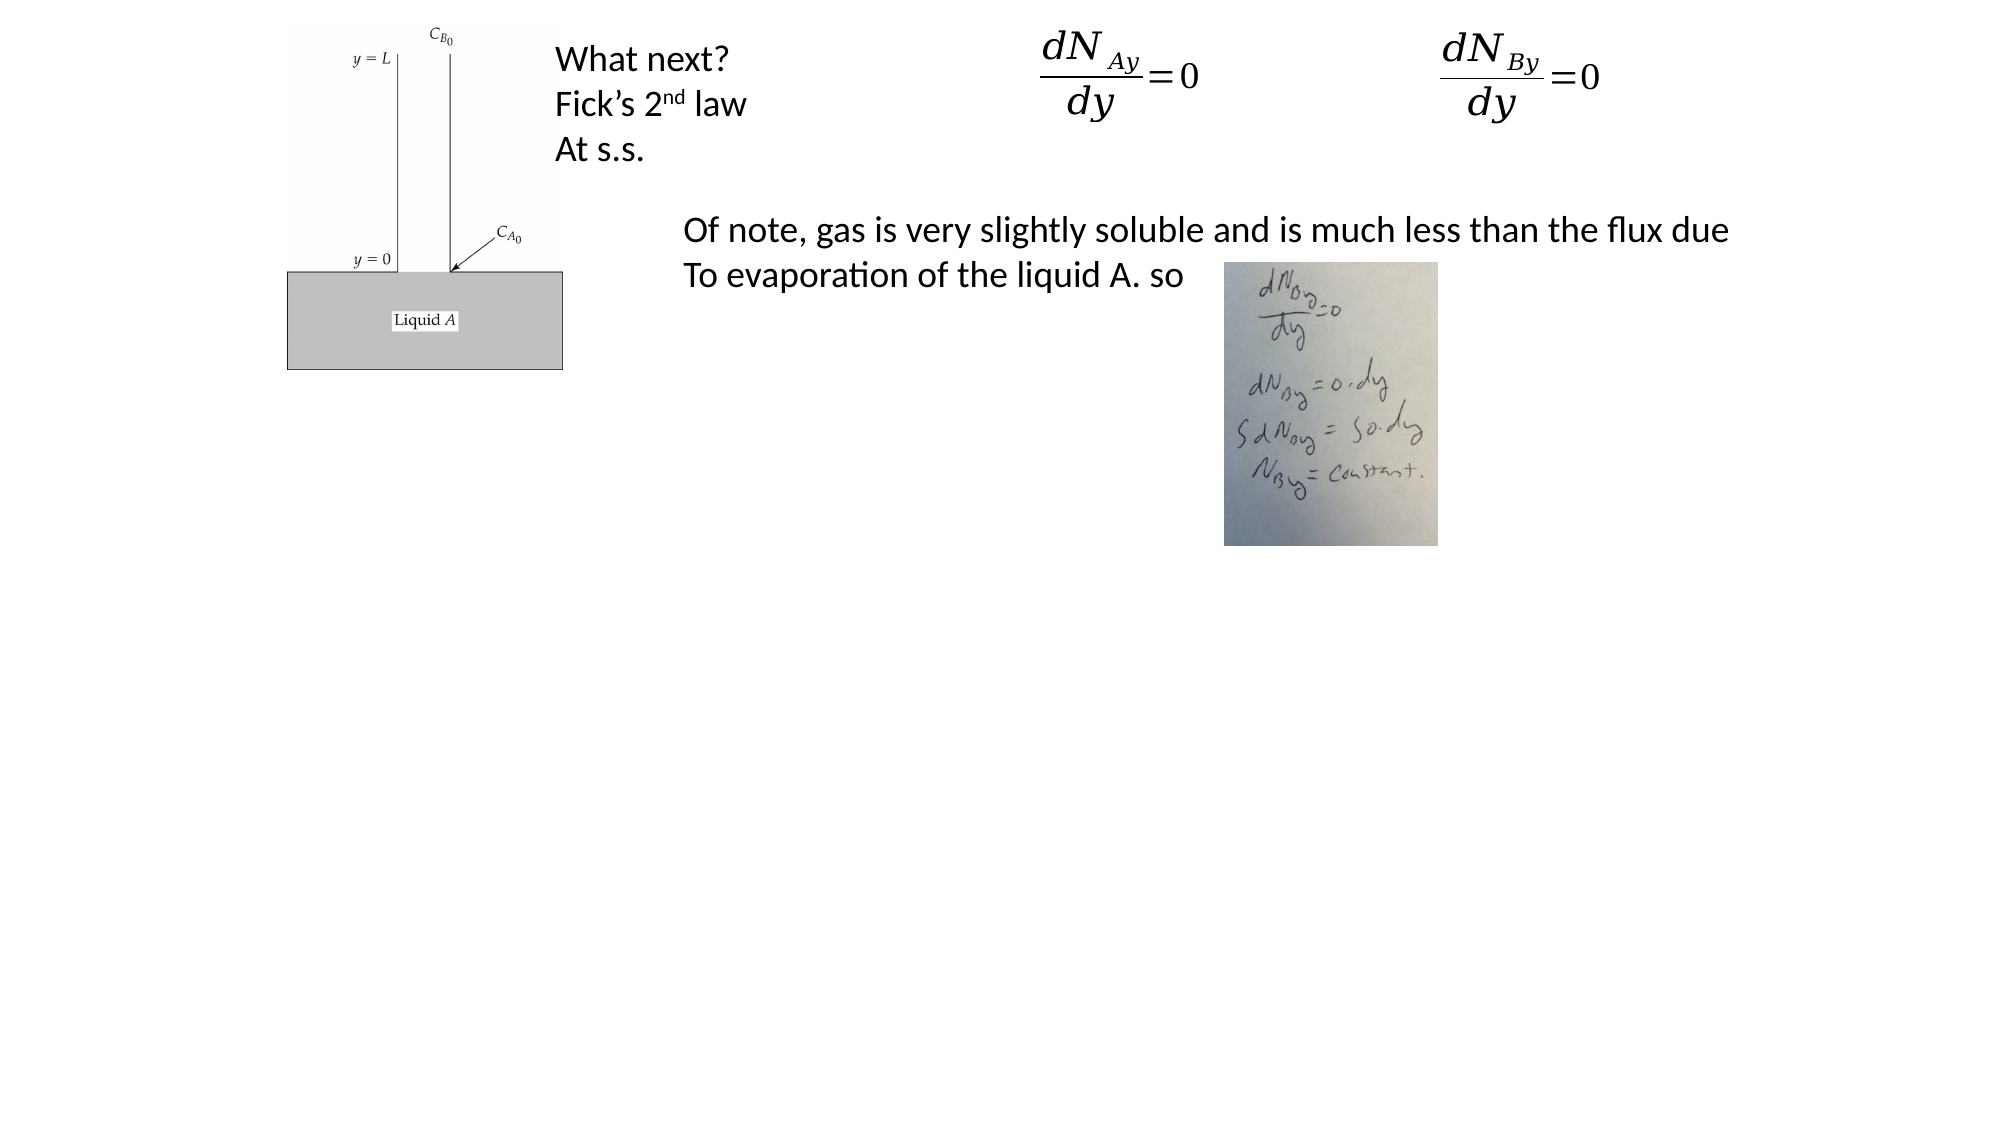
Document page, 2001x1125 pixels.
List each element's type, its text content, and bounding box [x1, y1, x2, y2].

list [287, 24, 563, 371]
text_box What next? Fick’s 2nd law At s.s. [563, 26, 763, 177]
picture [1224, 262, 1438, 546]
text_box Of note, gas is very slightly soluble and is much less than the flux due To evaporation of the liquid A. so [668, 197, 1747, 303]
